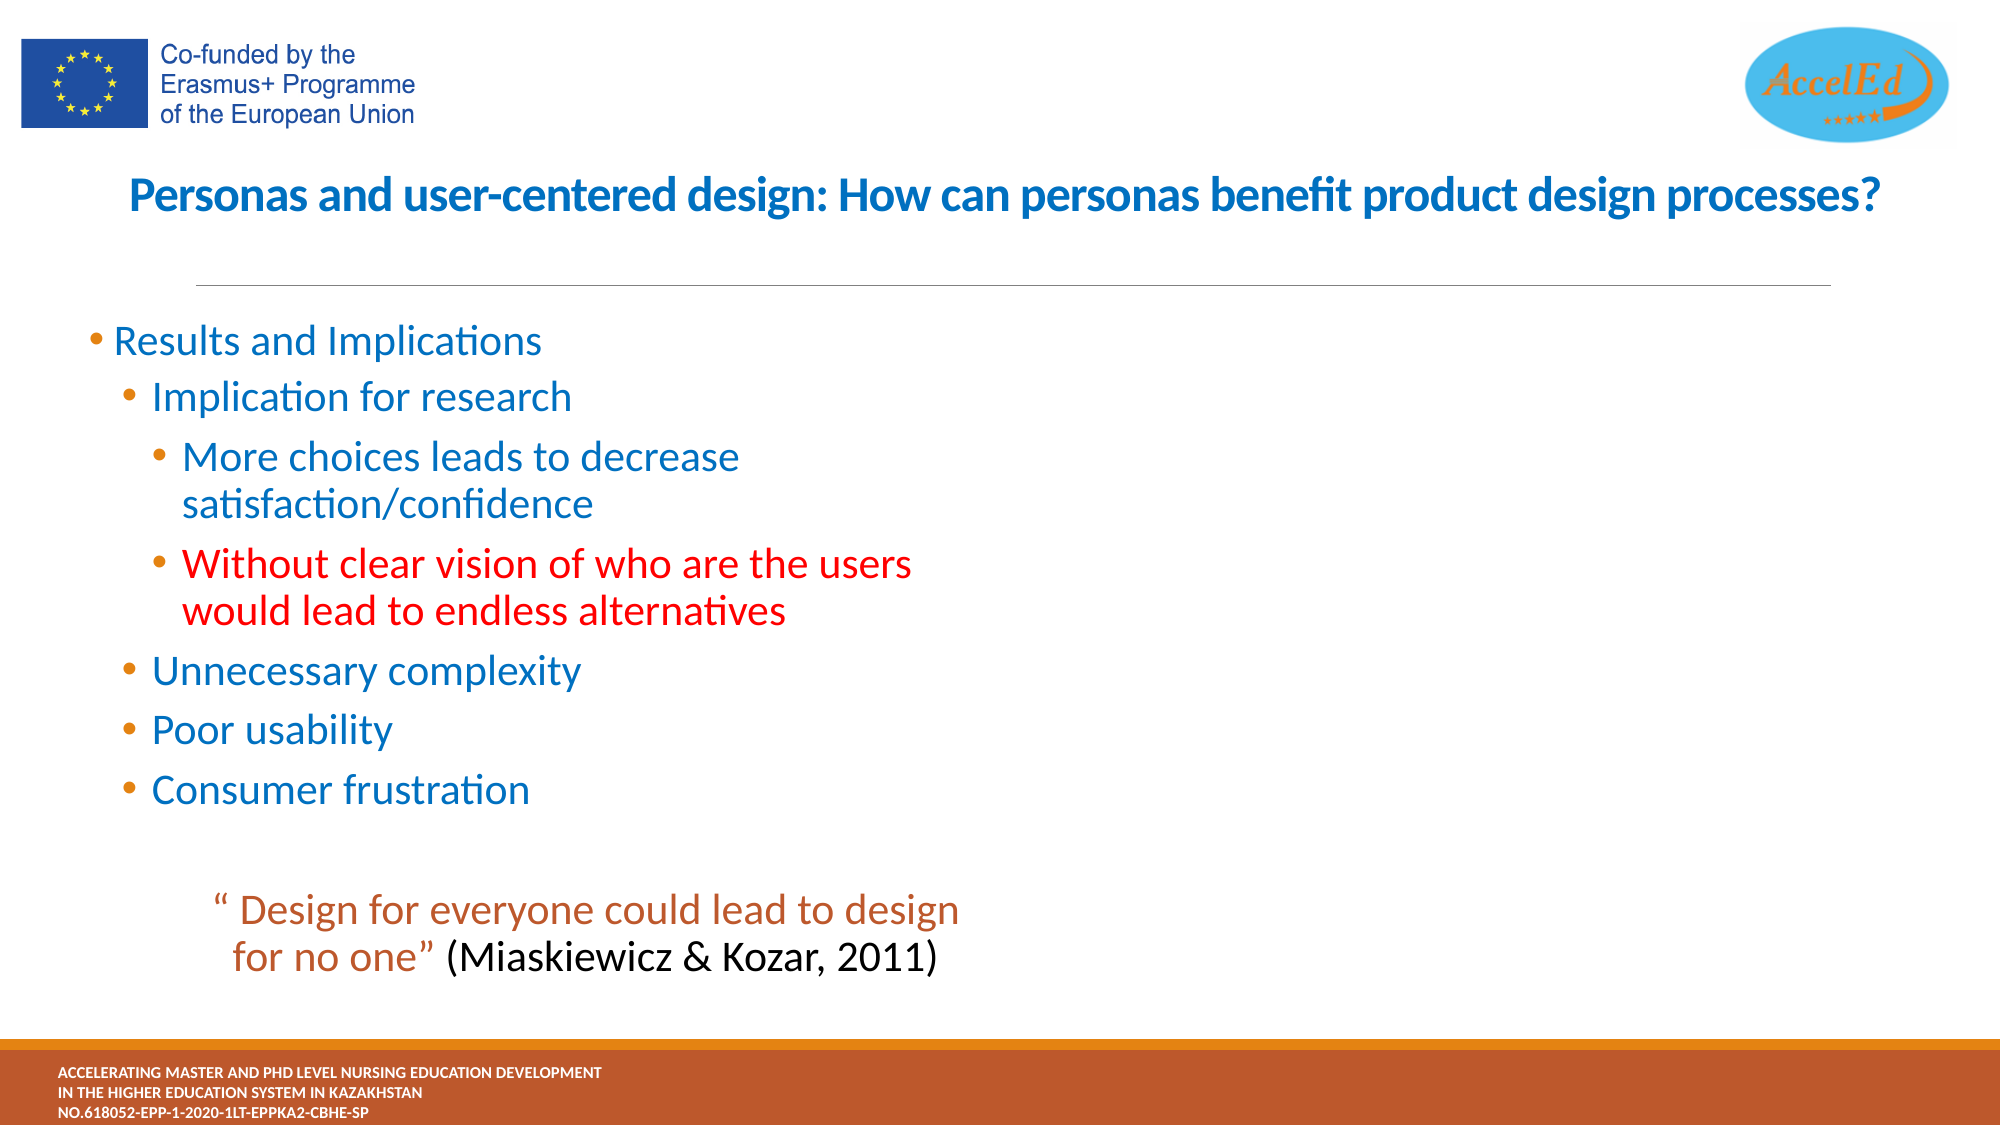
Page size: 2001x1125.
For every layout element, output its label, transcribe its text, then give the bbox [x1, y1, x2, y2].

picture [1740, 22, 1957, 122]
title Personas and user-centered design: How can personas benefit product design processes? [38, 122, 1973, 289]
picture [0, 20, 578, 144]
list Results and Implications Implication for research More choices leads to decrease satisfaction/confidence Without clear vision of who are the users would lead to endless alternatives Unnecessary complexity Poor usability Consumer frustration “ Design for everyone could lead to design for no one” (Miaskiewicz & Kozar, 2011) [88, 310, 990, 978]
